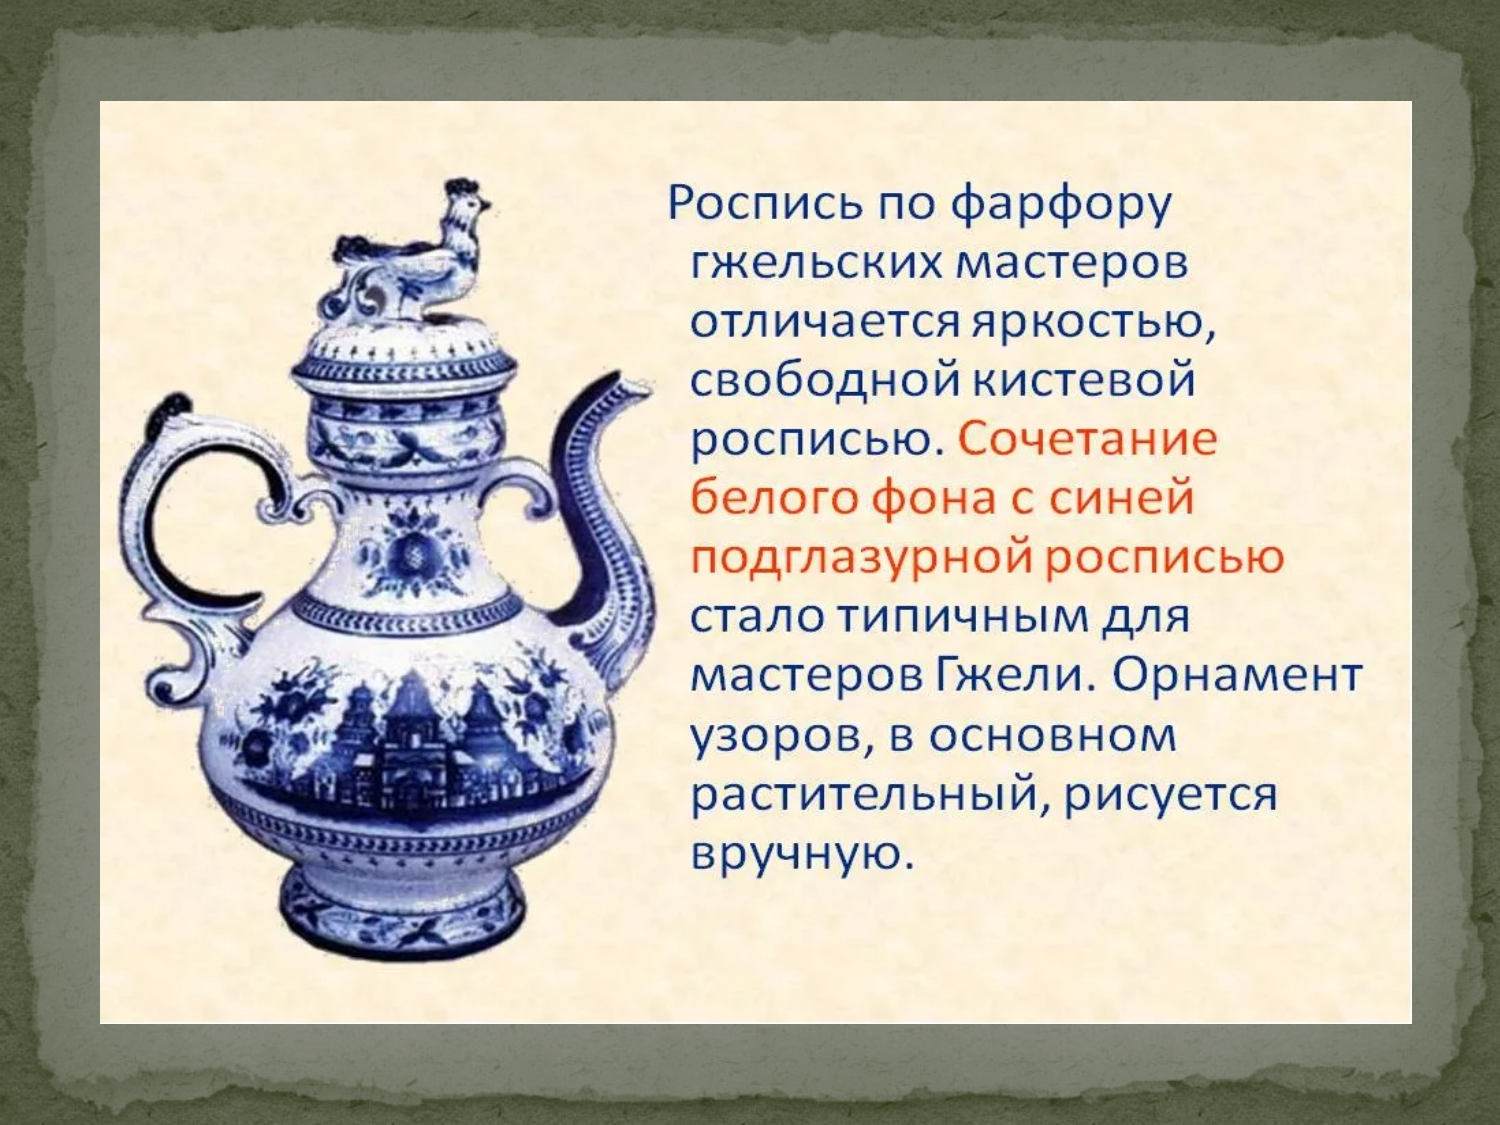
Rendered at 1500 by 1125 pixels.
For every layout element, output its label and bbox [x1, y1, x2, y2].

list [104, 105, 1409, 1021]
